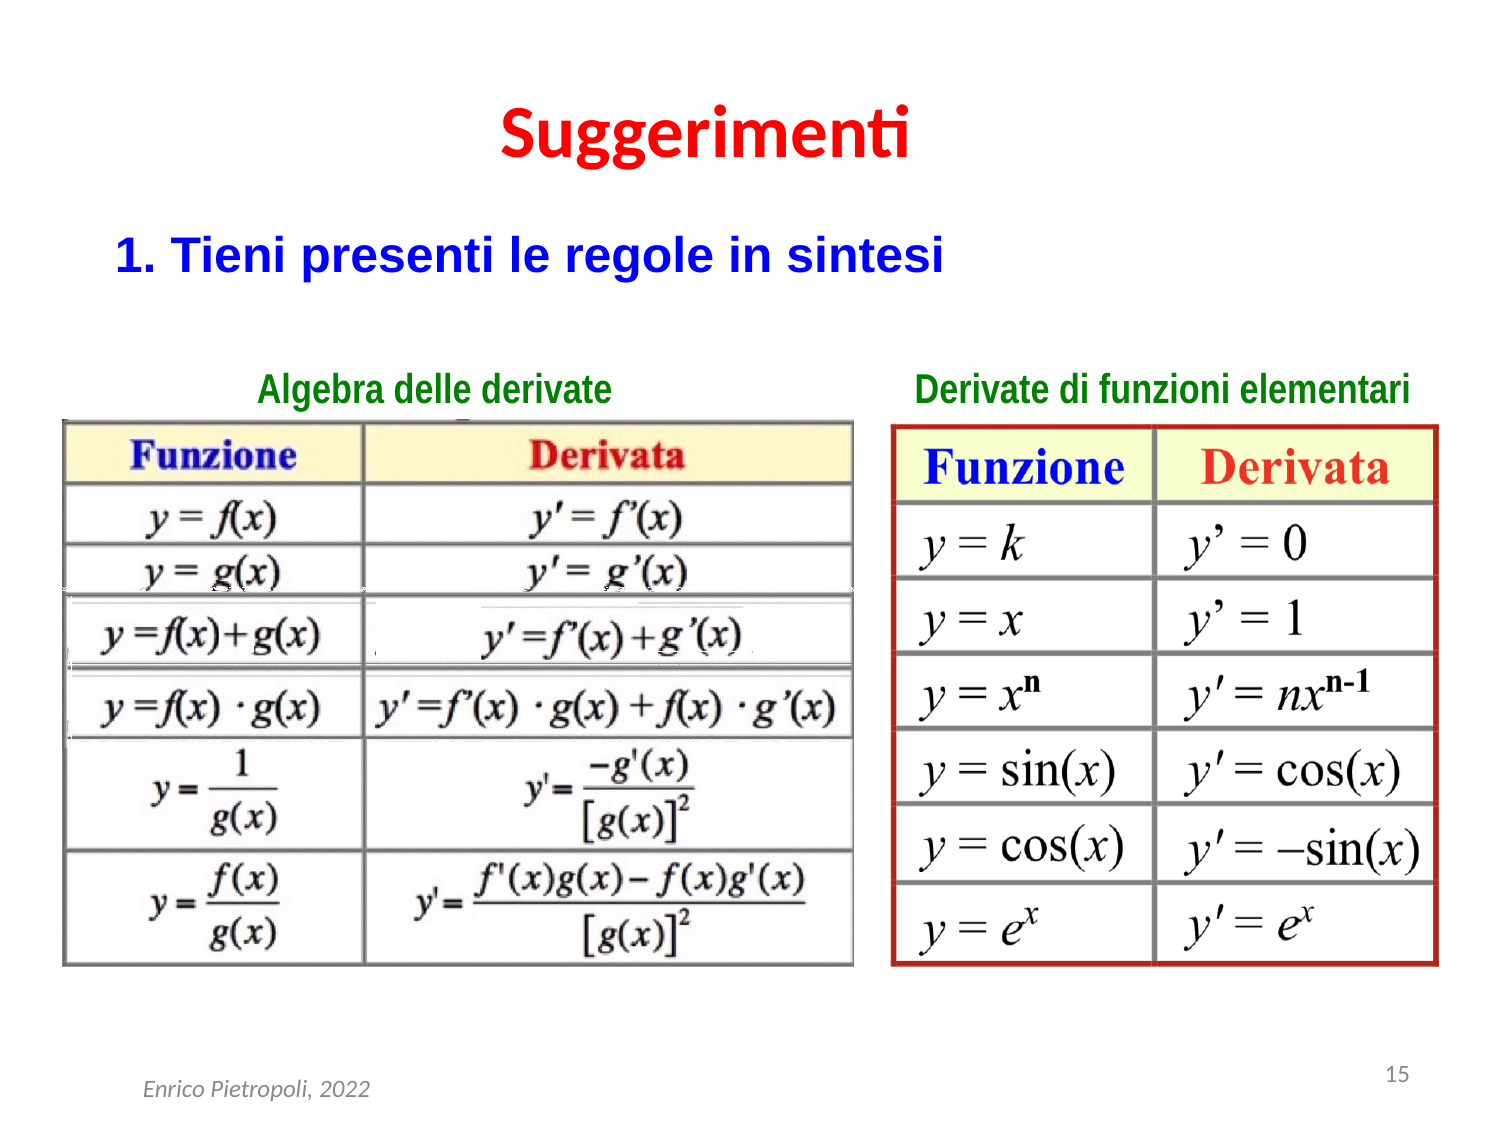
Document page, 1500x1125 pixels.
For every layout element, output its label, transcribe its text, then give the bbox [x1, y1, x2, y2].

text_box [62, 354, 1463, 977]
footer Enrico Pietropoli, 2022 [31, 1057, 482, 1118]
text_box 1. Tieni presenti le regole in sintesi [100, 215, 1038, 335]
title Suggerimenti [212, 75, 1200, 188]
slide_number 15 [1074, 1042, 1425, 1103]
